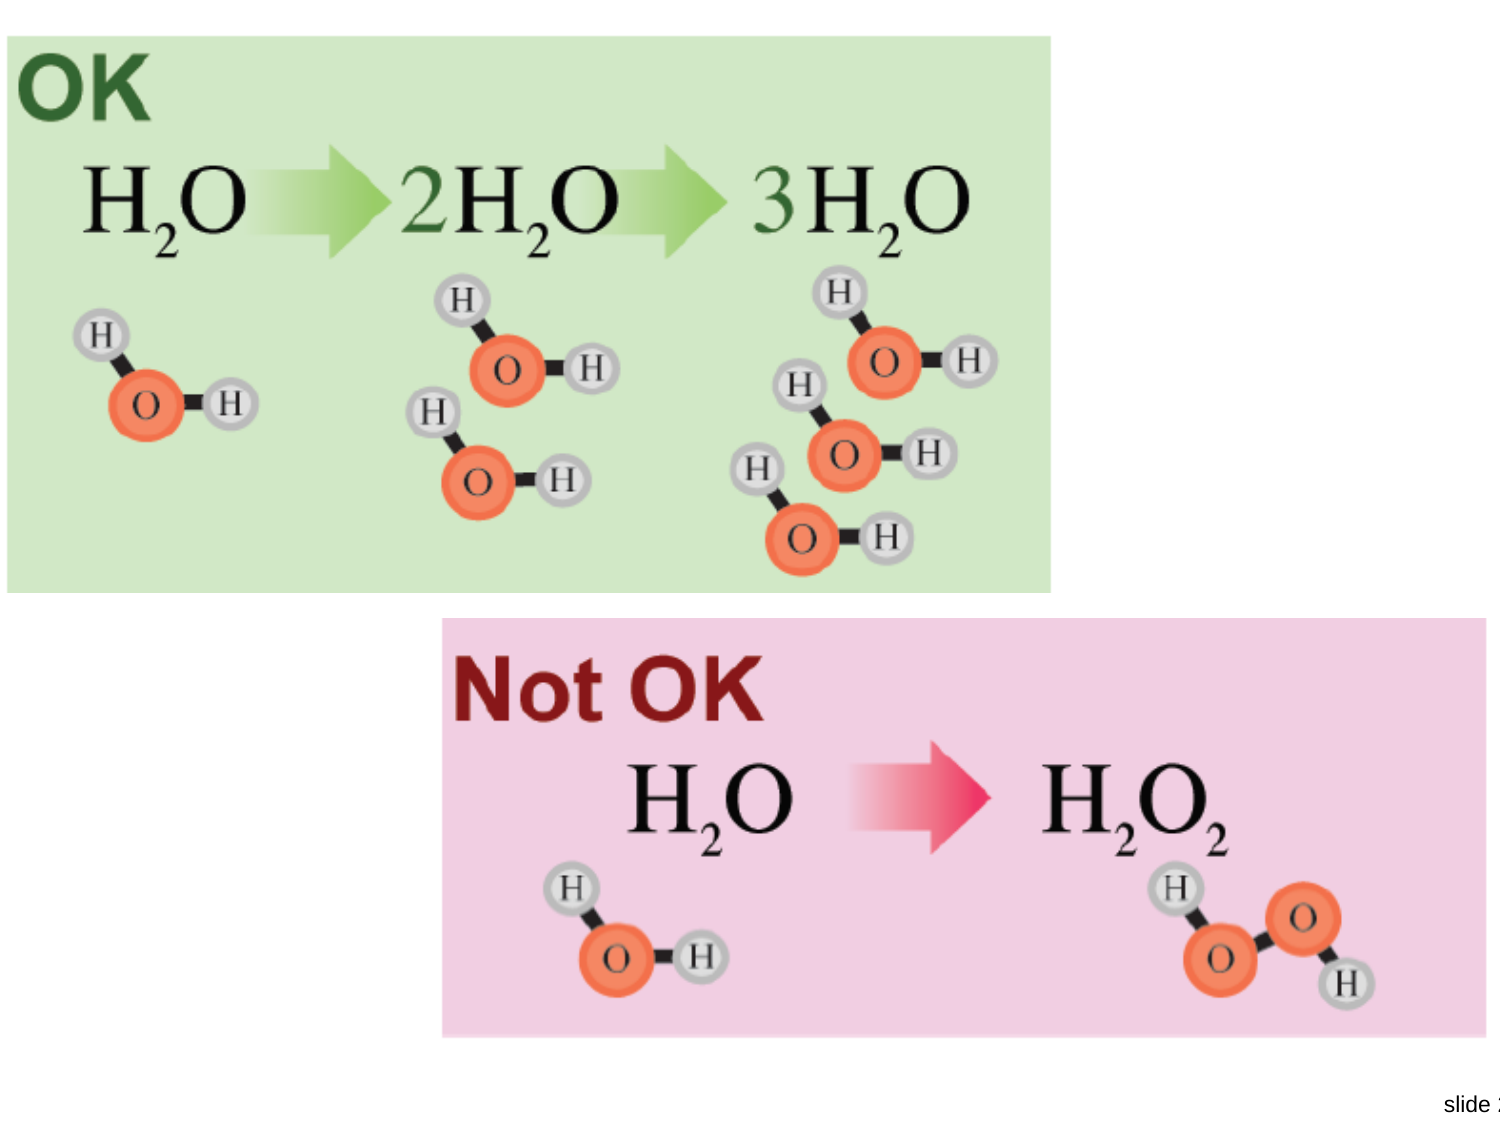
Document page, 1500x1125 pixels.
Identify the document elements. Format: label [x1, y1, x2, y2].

picture [435, 618, 1500, 1044]
picture [0, 27, 1057, 593]
